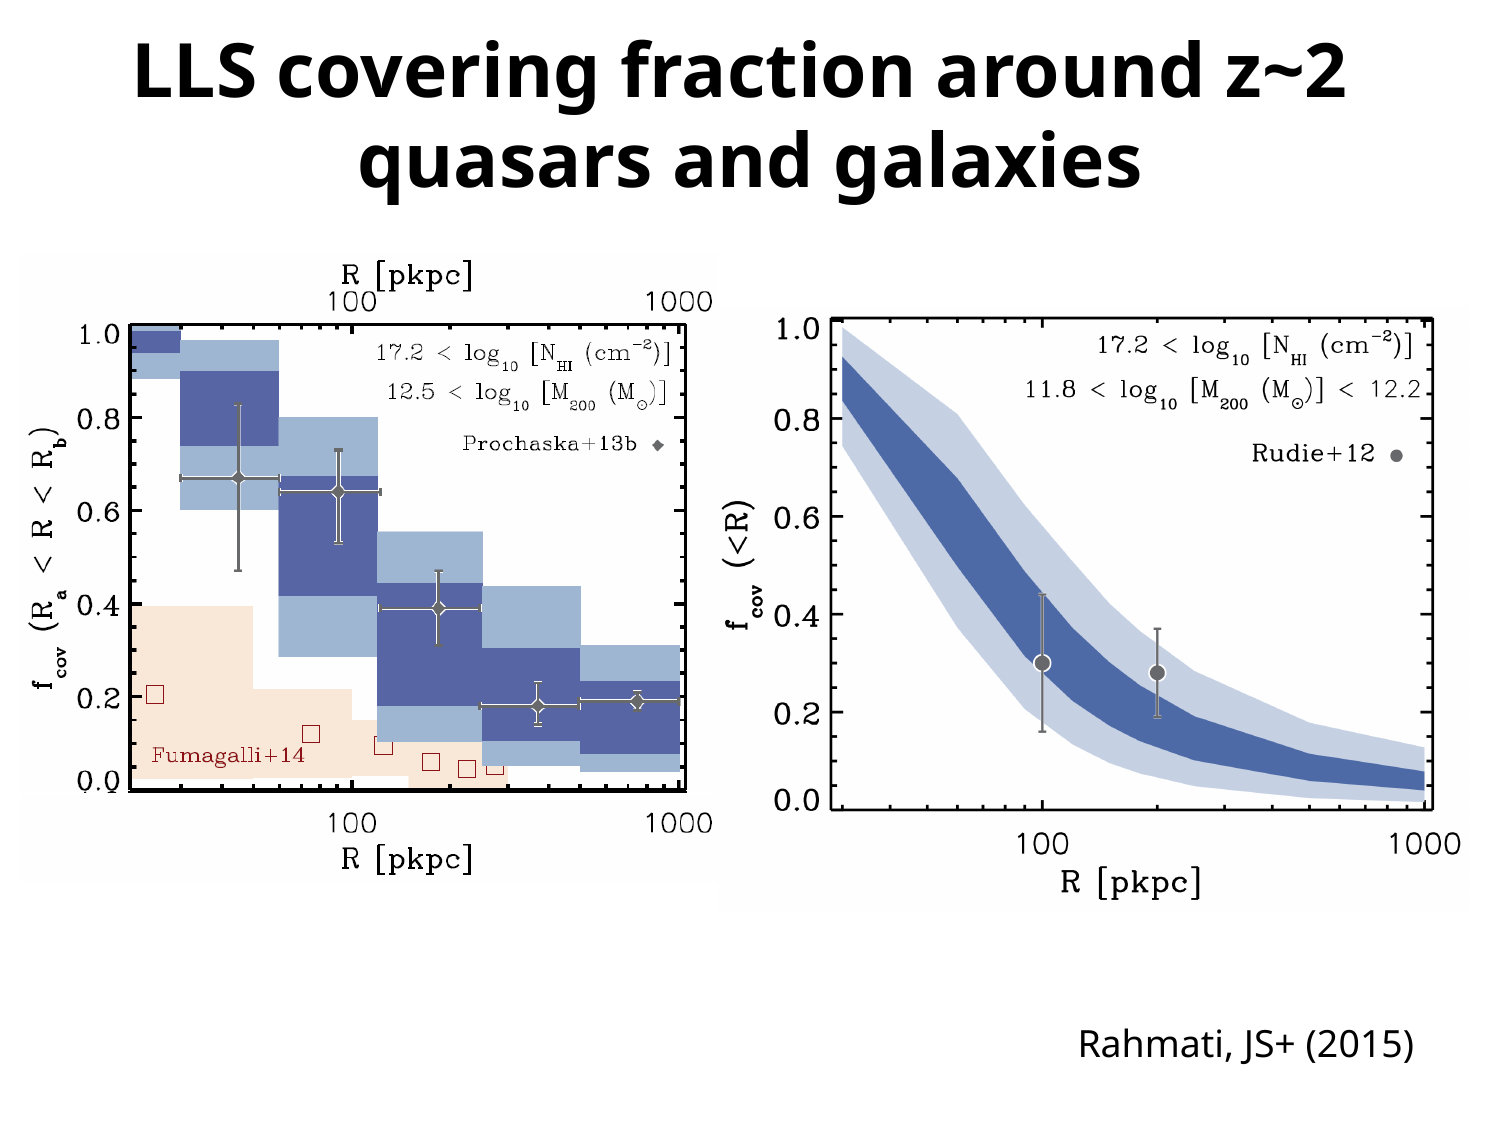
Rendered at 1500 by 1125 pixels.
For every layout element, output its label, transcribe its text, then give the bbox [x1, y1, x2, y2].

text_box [20, 253, 719, 882]
title LLS covering fraction around z~2 quasars and galaxies [0, 24, 1500, 201]
picture [718, 305, 1470, 913]
text_box Rahmati, JS+ (2015) [1062, 1012, 1500, 1073]
